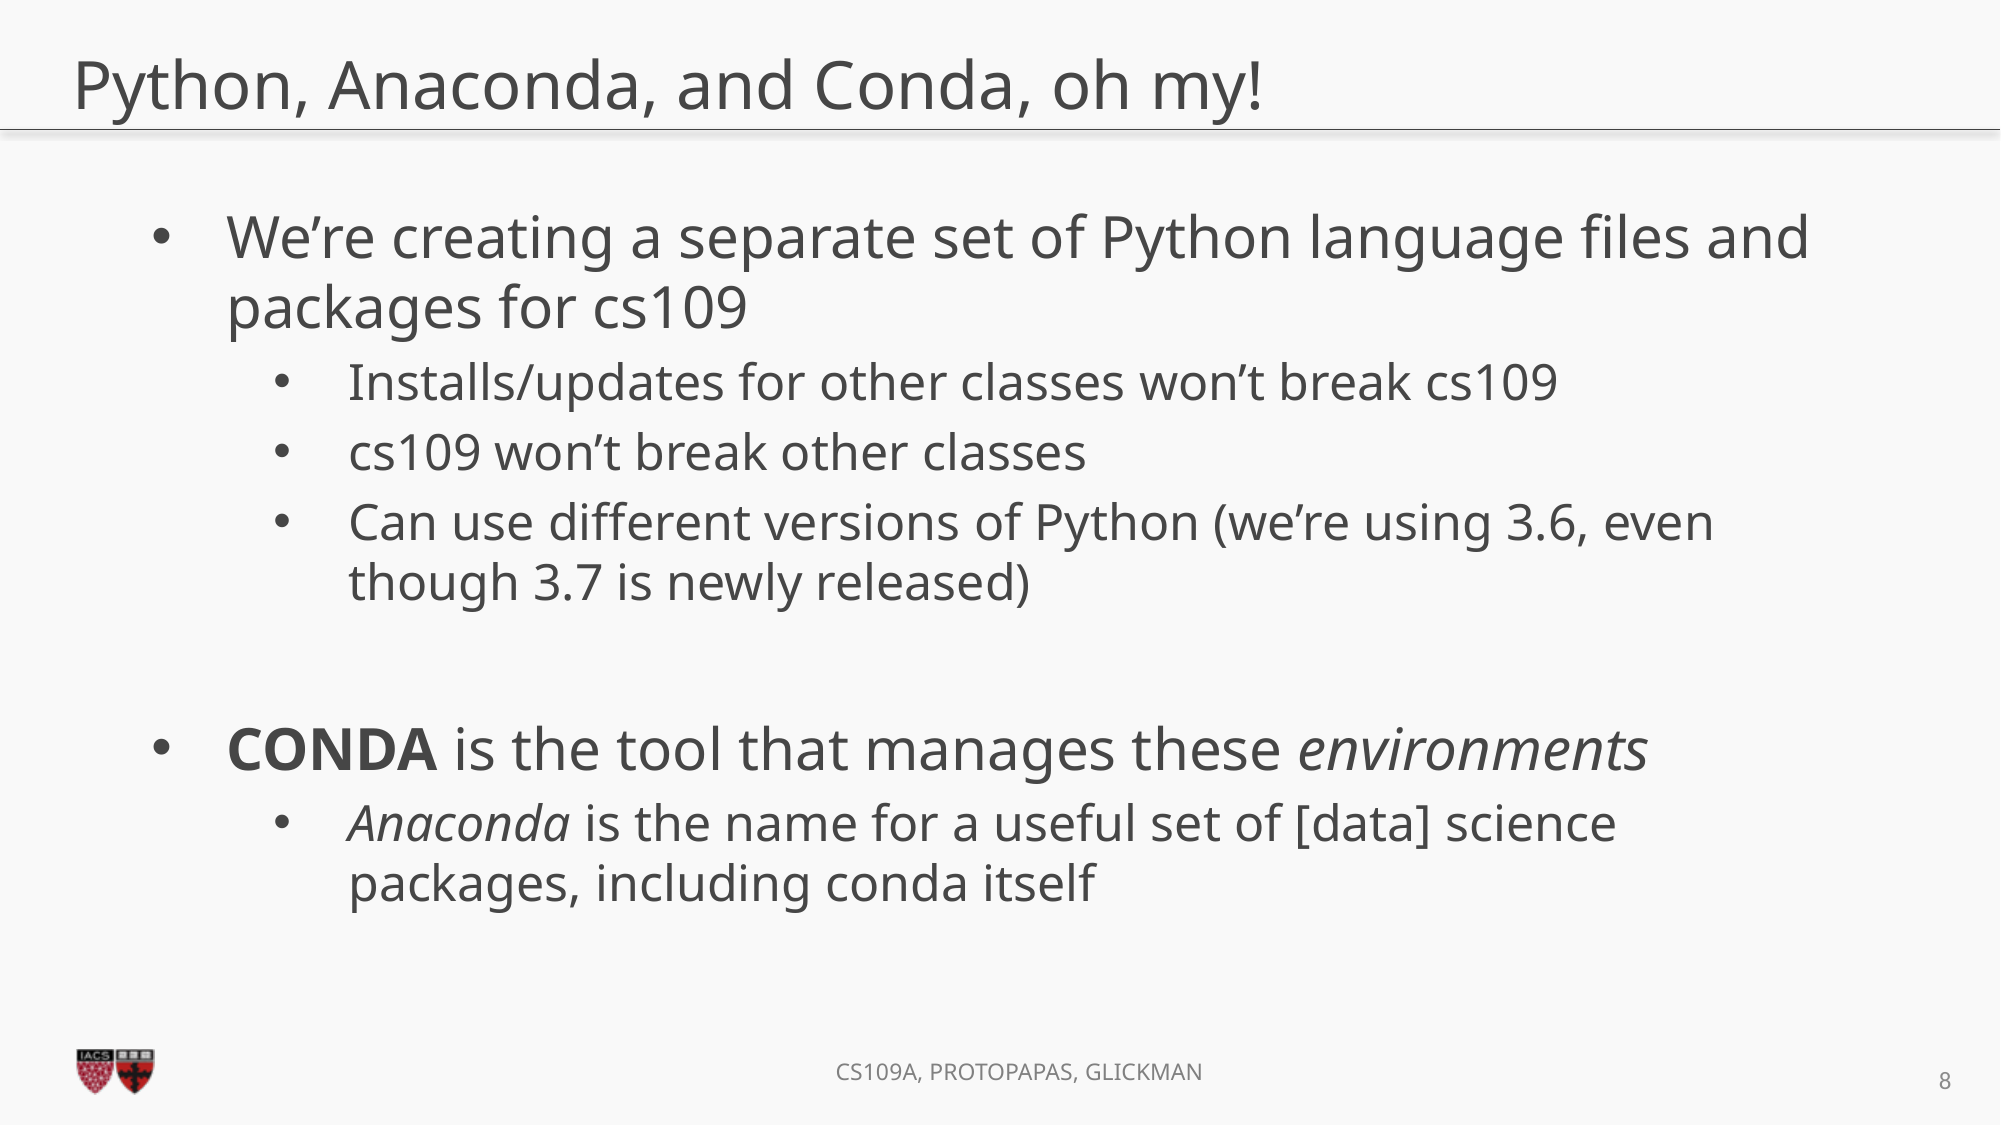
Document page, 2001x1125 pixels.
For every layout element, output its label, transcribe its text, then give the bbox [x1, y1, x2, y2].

list We’re creating a separate set of Python language files and packages for cs109 Installs/updates for other classes won’t break cs109 cs109 won’t break other classes Can use different versions of Python (we’re using 3.6, even though 3.7 is newly released) CONDA is the tool that manages these environments Anaconda is the name for a useful set of [data] science packages, including conda itself [136, 193, 1831, 975]
title Python, Anaconda, and Conda, oh my! [57, 35, 1943, 162]
slide_number 8 [1500, 1050, 1967, 1110]
picture [75, 1049, 155, 1095]
